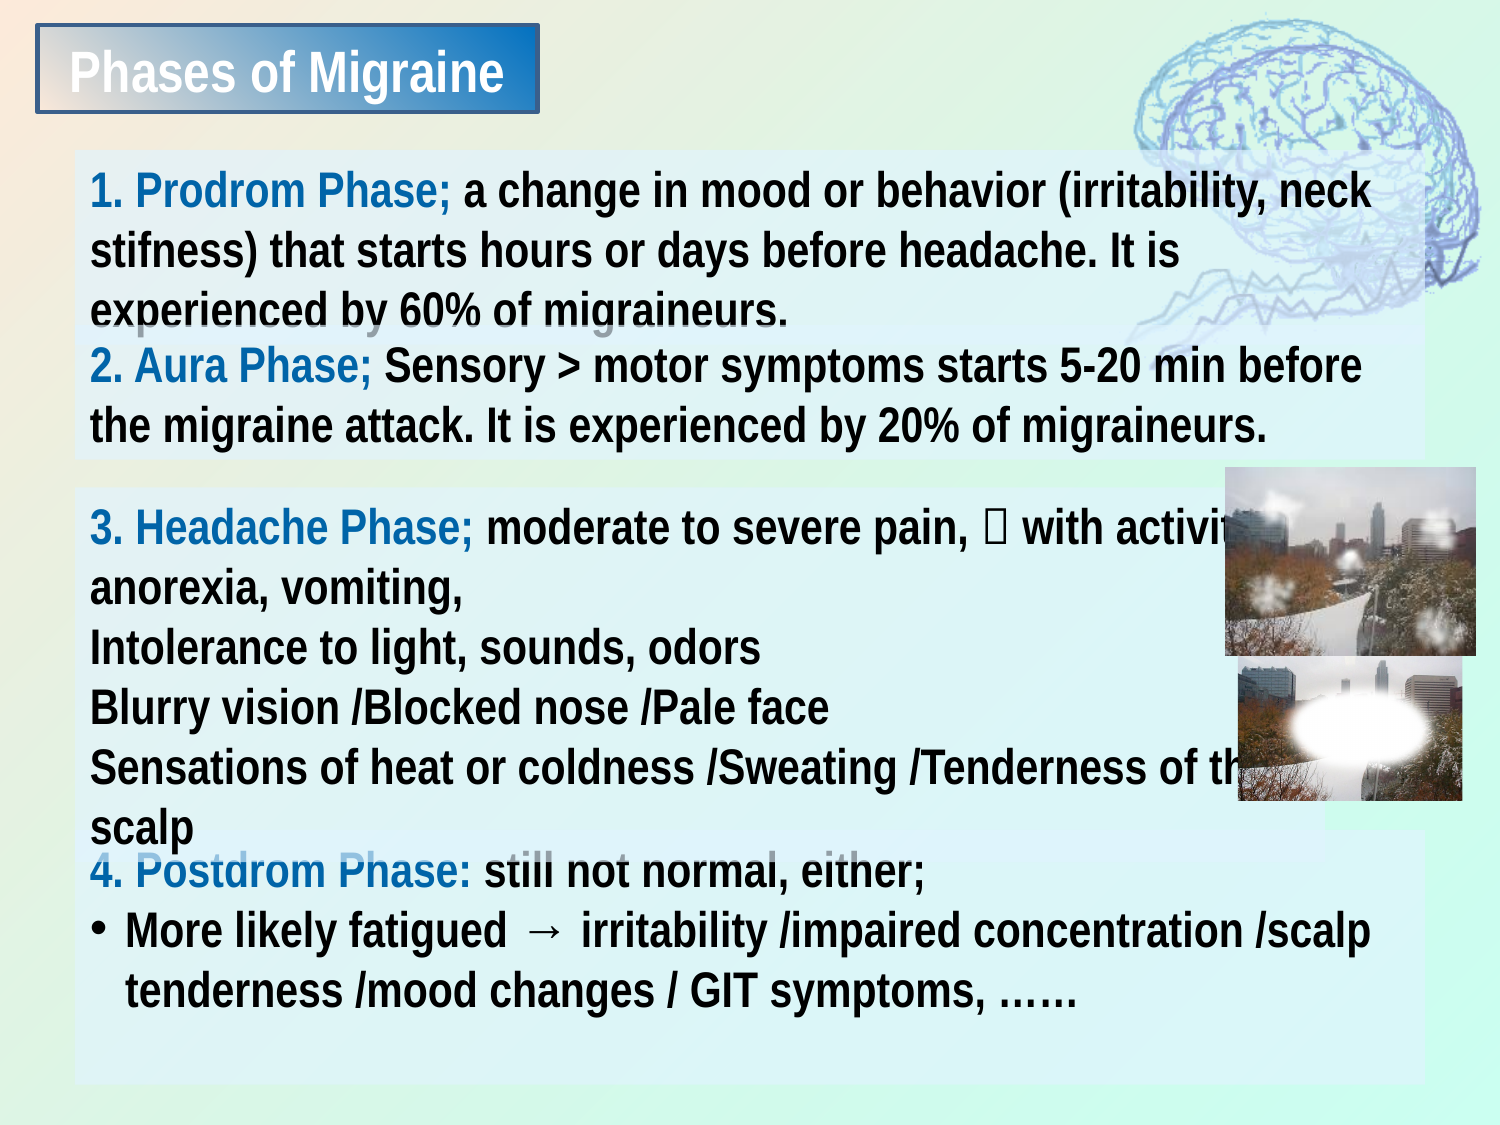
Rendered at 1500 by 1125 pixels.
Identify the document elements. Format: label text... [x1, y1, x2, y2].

picture [1224, 467, 1476, 801]
text_box [0, 0, 1500, 1125]
picture [1118, 5, 1488, 388]
text_box 3. Headache Phase; moderate to severe pain,  with activity + anorexia, vomiting, Intolerance to light, sounds, odors Blurry vision /Blocked nose /Pale face Sensations of heat or coldness /Sweating /Tenderness of the scalp [75, 487, 1325, 863]
text_box 1. Prodrom Phase; a change in mood or behavior (irritability, neck stifness) that starts hours or days before headache. It is experienced by 60% of migraineurs. [74, 149, 1113, 324]
text_box 4. Postdrom Phase: still not normal, either; More likely fatigued → irritability /impaired concentration /scalp tenderness /mood changes / GIT symptoms, …… [74, 829, 1425, 1085]
text_box Phases of Migraine [35, 23, 540, 114]
text_box 2. Aura Phase; Sensory > motor symptoms starts 5-20 min before the migraine attack. It is experienced by 20% of migraineurs. [74, 324, 1425, 460]
